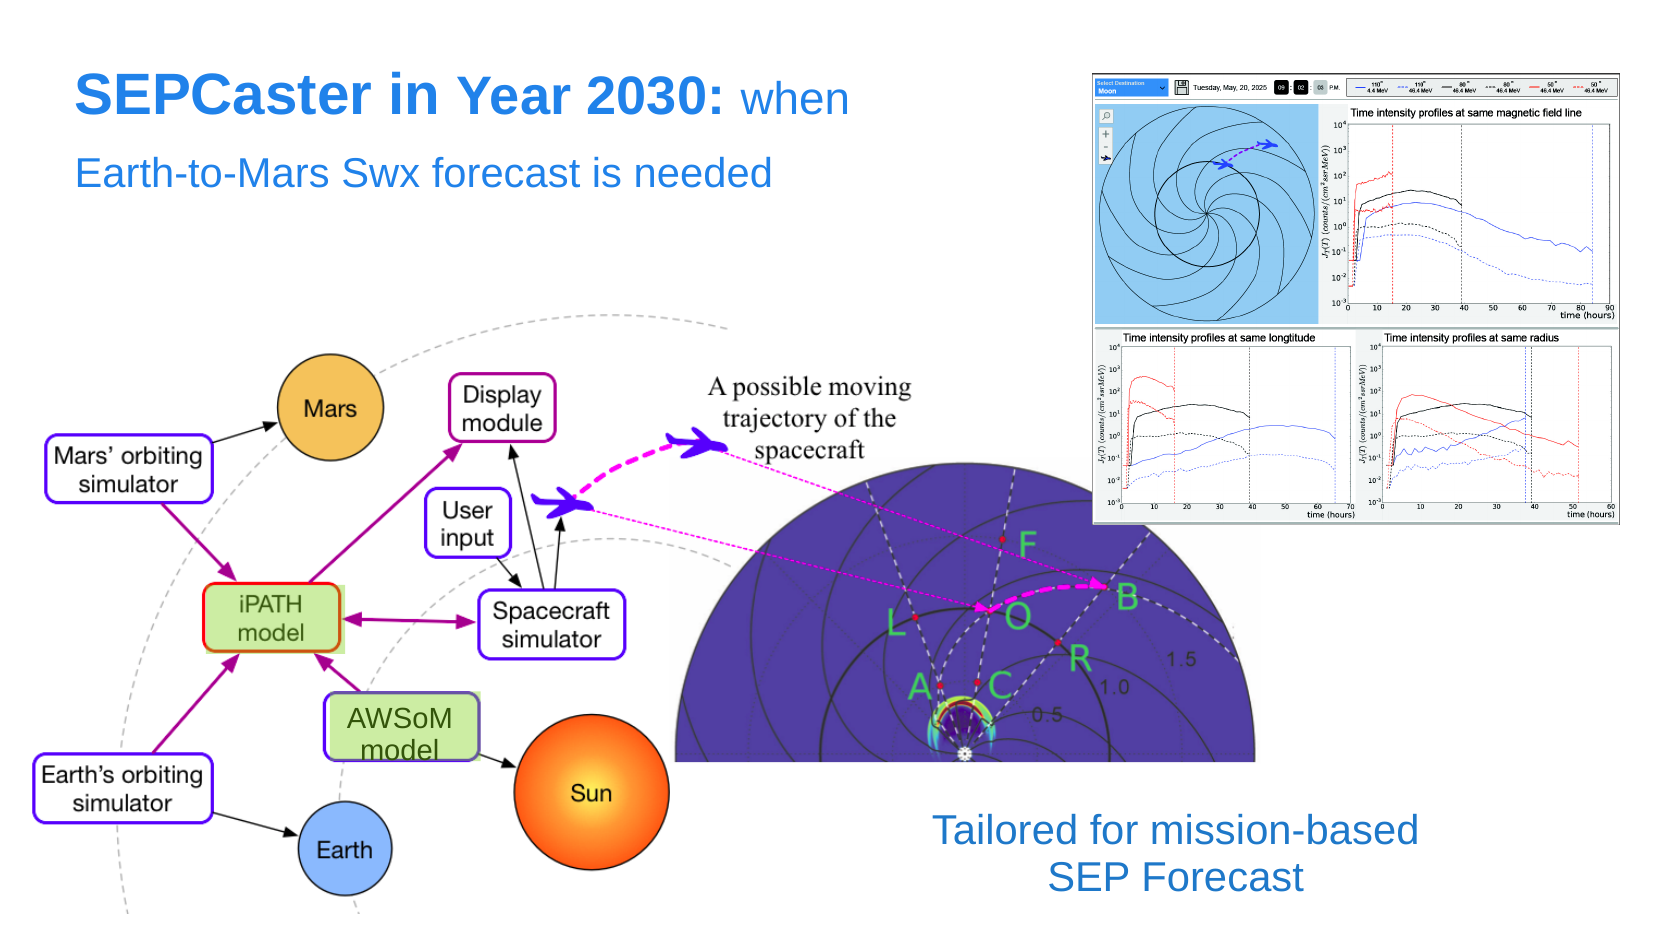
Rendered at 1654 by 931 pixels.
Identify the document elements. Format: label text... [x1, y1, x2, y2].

text_box Tailored for mission-based SEP Forecast [1267, 800, 1446, 908]
text_box [772, 50, 1636, 140]
picture [1091, 73, 1620, 526]
text_box SEPCaster in Year 2030: when Earth-to-Mars Swx forecast is needed [59, 55, 945, 210]
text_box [29, 311, 1263, 914]
